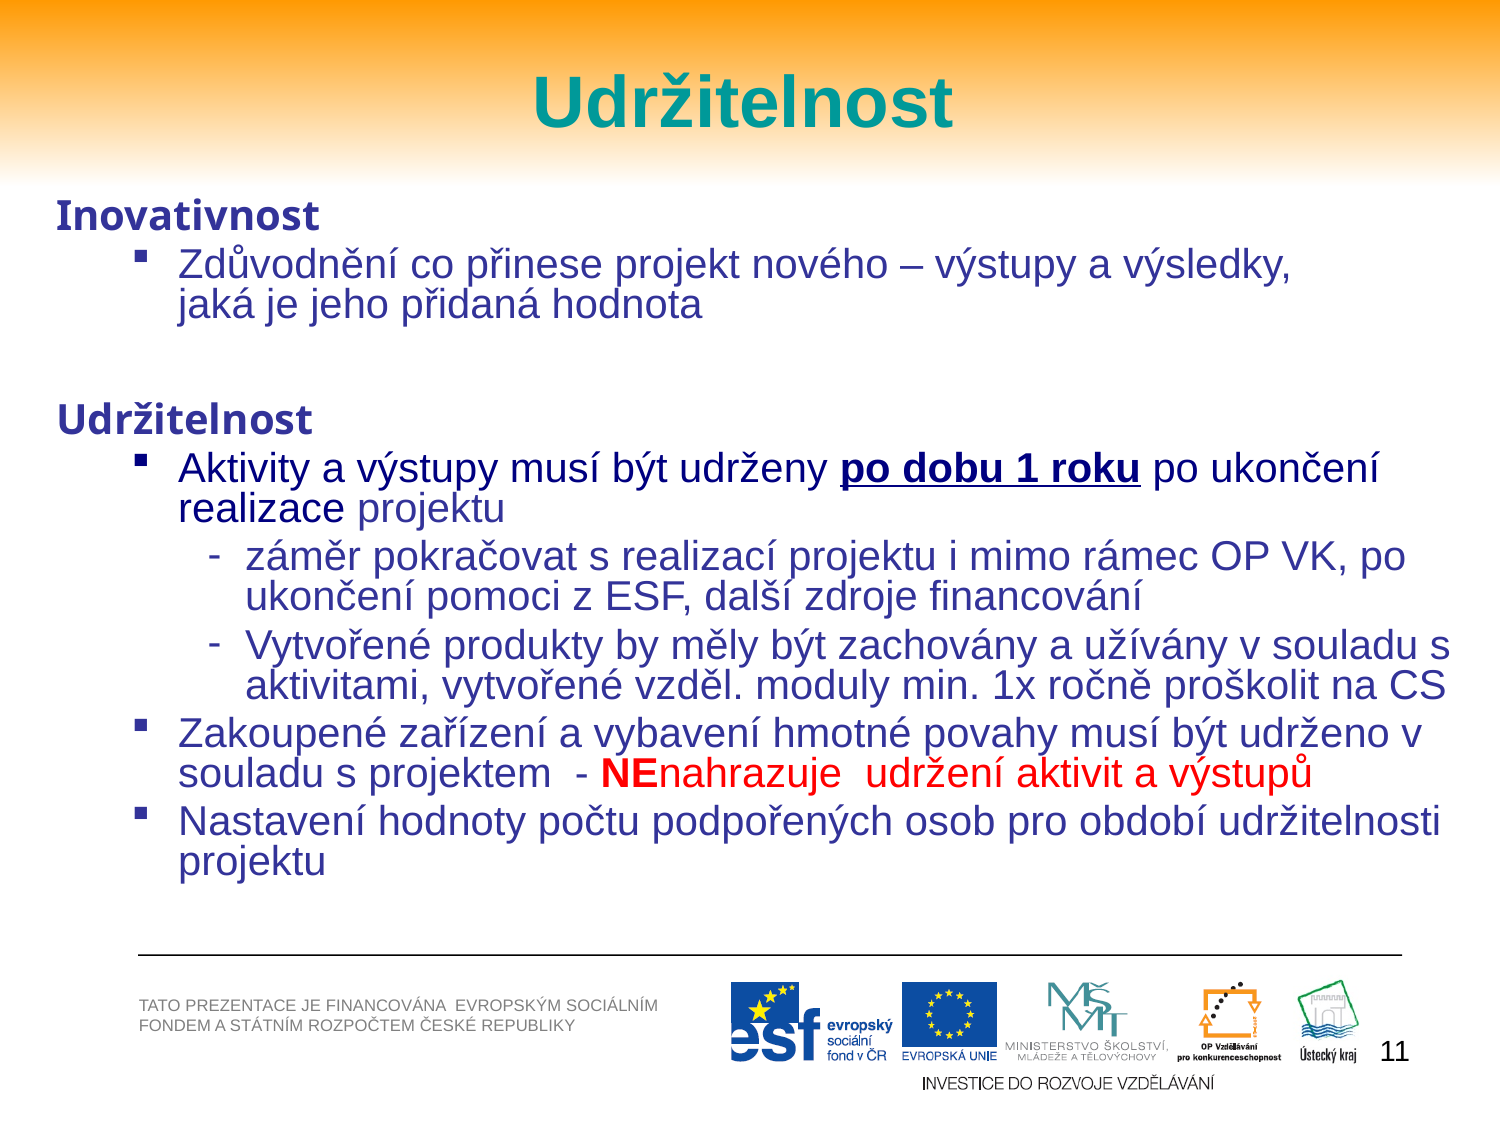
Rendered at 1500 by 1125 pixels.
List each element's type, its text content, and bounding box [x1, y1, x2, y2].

slide_number 11 [1379, 1024, 1426, 1103]
text_box TATO PREZENTACE JE FINANCOVÁNA EVROPSKÝM SOCIÁLNÍM FONDEM A STÁTNÍM ROZPOČTEM ČESKÉ REPUBLIKY [123, 987, 709, 1043]
list Inovativnost Zdůvodnění co přinese projekt nového – výstupy a výsledky, jaká je jeho přidaná hodnota Udržitelnost Aktivity a výstupy musí být udrženy po dobu 1 roku po ukončení realizace projektu záměr pokračovat s realizací projektu i mimo rámec OP VK, po ukončení pomoci z ESF, další zdroje financování Vytvořené produkty by měly být zachovány a užívány v souladu s aktivitami, vytvořené vzděl. moduly min. 1x ročně proškolit na CS Zakoupené zařízení a vybavení hmotné povahy musí být udrženo v souladu s projektem - NEnahrazuje udržení aktivit a výstupů Nastavení hodnoty počtu podpořených osob pro období udržitelnosti projektu [40, 186, 1500, 976]
text_box [0, 0, 1500, 186]
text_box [714, 963, 1374, 1102]
text_box Udržitelnost [41, 46, 1453, 212]
